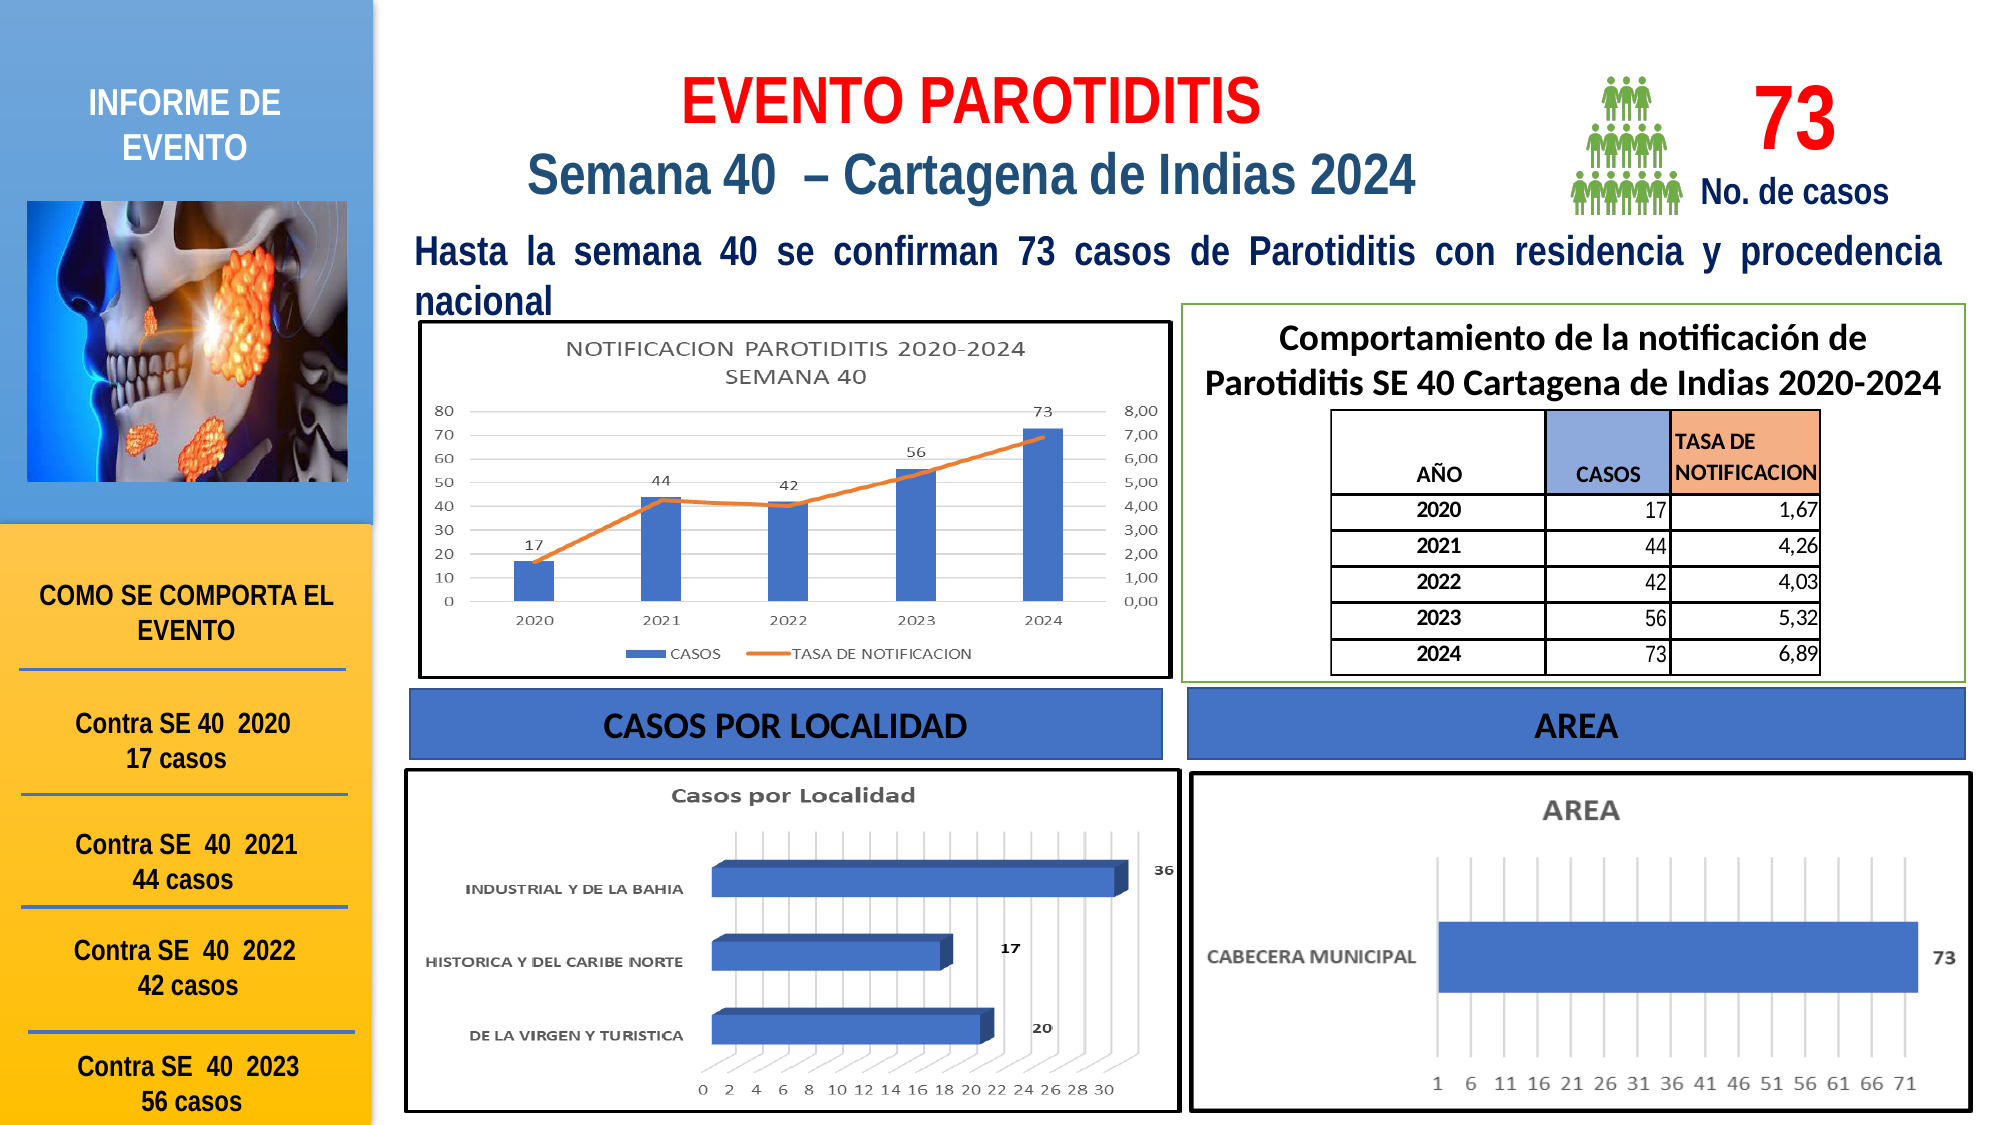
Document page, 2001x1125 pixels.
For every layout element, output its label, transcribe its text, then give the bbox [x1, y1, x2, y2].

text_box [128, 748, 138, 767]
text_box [1557, 59, 1965, 221]
text_box CASOS POR LOCALIDAD [409, 688, 1163, 760]
text_box Hasta la semana 40 se confirman 73 casos de Parotiditis con residencia y procedencia nacional [391, 197, 1967, 350]
text_box Comportamiento de la notificación de Parotiditis SE 40 Cartagena de Indias 2020-2024 [1181, 303, 1966, 683]
text_box [0, 524, 371, 1125]
text_box Contra SE 40 2023 56 casos [1, 1019, 376, 1125]
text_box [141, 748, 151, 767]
text_box EVENTO PAROTIDITIS Semana 40 – Cartagena de Indias 2024 [391, 55, 1553, 202]
text_box Contra SE 40 2020 17 casos [17, 688, 349, 733]
text_box [0, 0, 374, 522]
picture [27, 201, 348, 482]
text_box Contra SE 40 2022 42 casos [19, 914, 351, 1017]
picture [1189, 771, 1973, 1113]
text_box COMO SE COMPORTA EL EVENTO [21, 560, 353, 663]
text_box AREA [1187, 687, 1966, 760]
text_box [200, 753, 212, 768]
picture [1330, 409, 1823, 677]
text_box Contra SE 40 2021 44 casos [21, 809, 353, 912]
picture [418, 320, 1173, 679]
picture [404, 767, 1182, 1113]
text_box INFORME DE EVENTO [68, 72, 302, 175]
